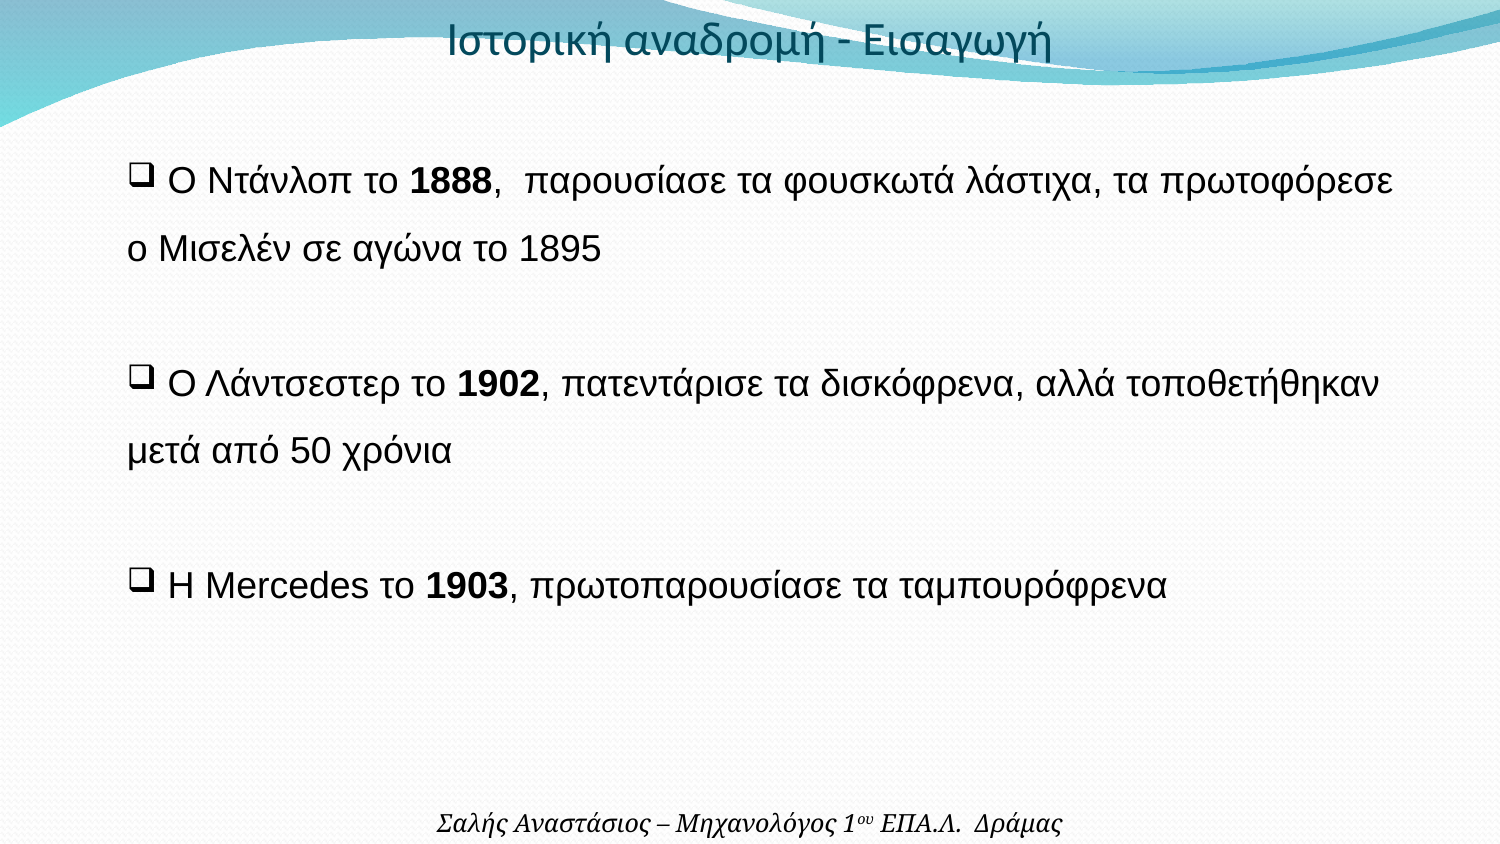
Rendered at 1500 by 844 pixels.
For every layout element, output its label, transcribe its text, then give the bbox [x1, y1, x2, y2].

text_box Ο Ντάνλοπ το 1888, παρουσίασε τα φουσκωτά λάστιχα, τα πρωτοφόρεσε ο Μισελέν σε αγώνα το 1895 Ο Λάντσεστερ το 1902, πατεντάρισε τα δισκόφρενα, αλλά τοποθετήθηκαν μετά από 50 χρόνια Η Mercedes το 1903, πρωτοπαρουσίασε τα ταμπουρόφρενα [112, 126, 1412, 614]
text_box Ιστορική αναδρομή - Εισαγωγή [29, 0, 1471, 73]
